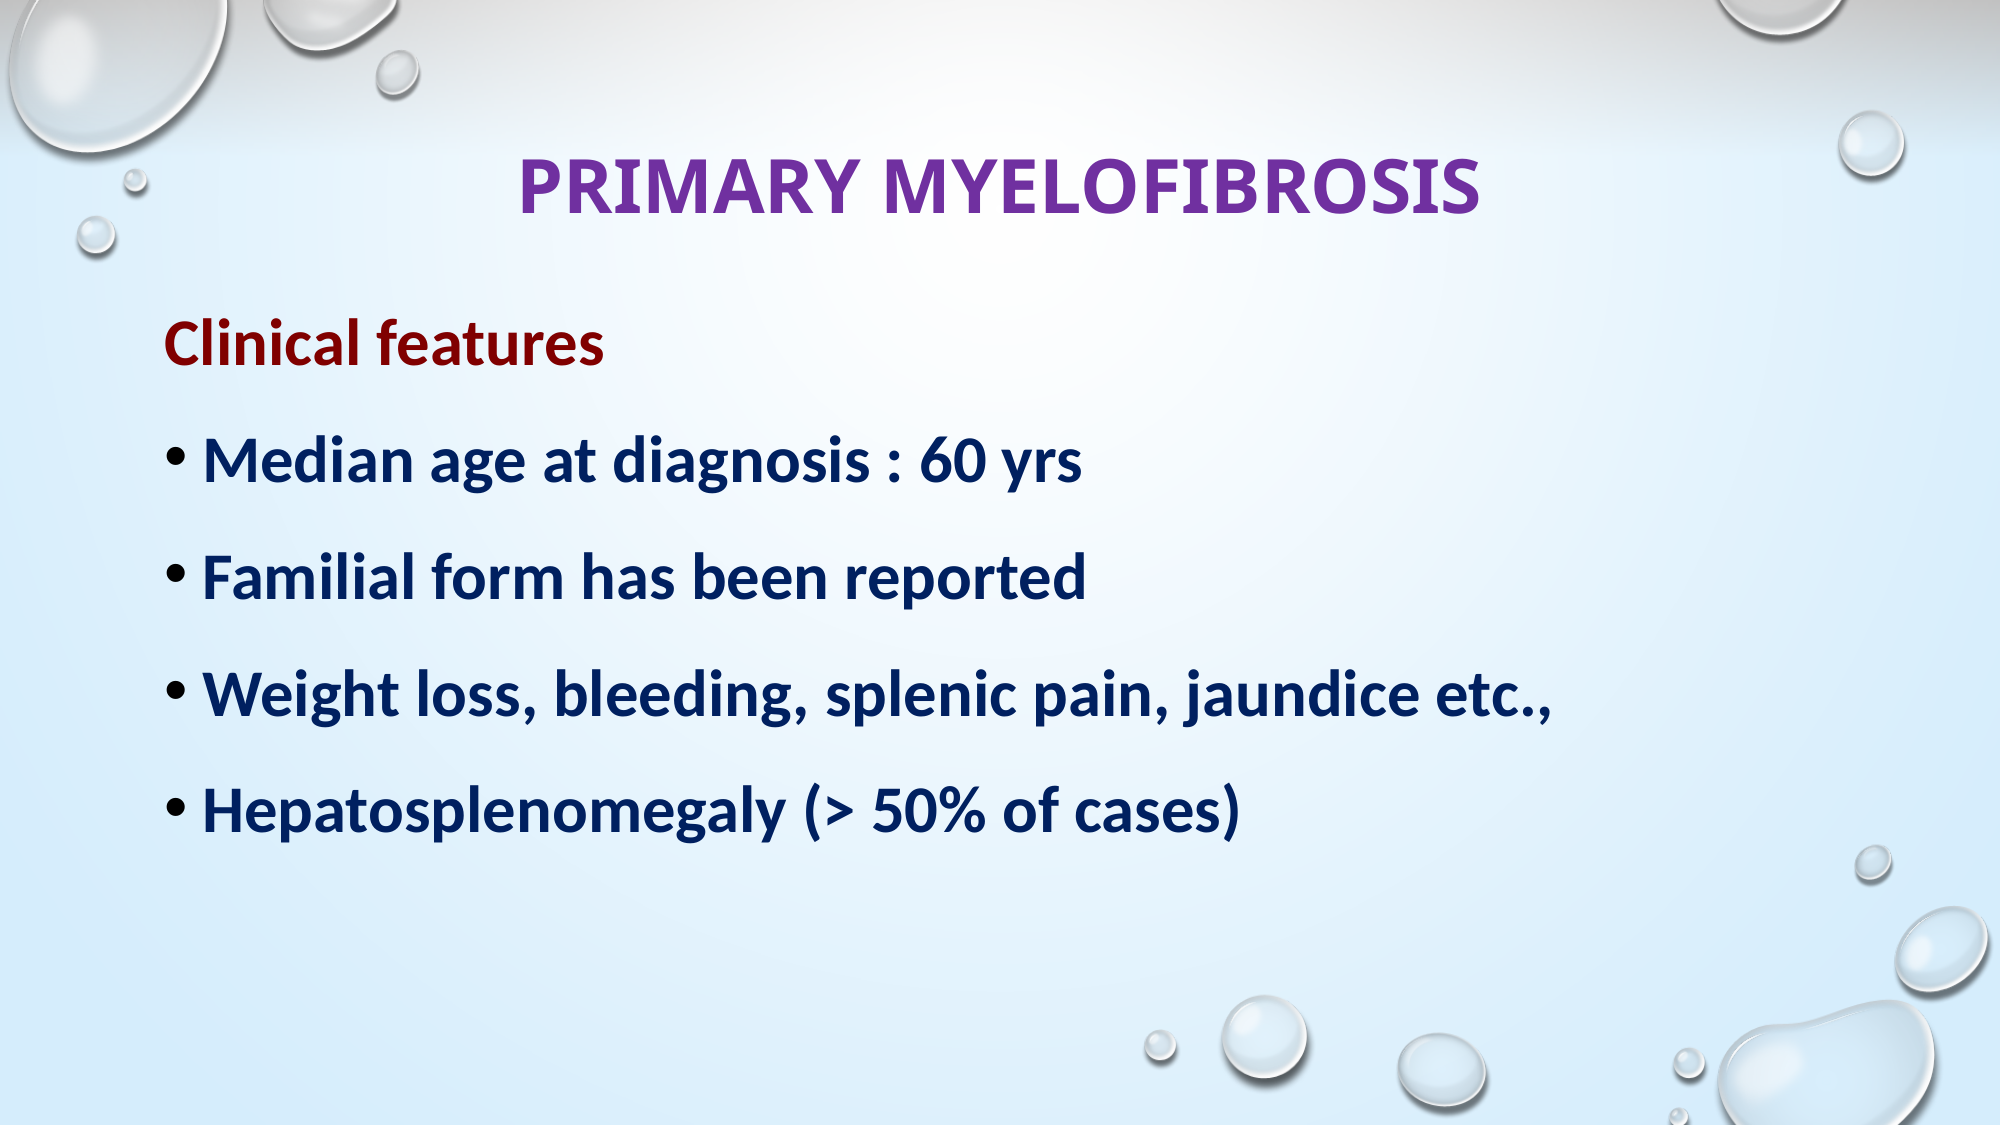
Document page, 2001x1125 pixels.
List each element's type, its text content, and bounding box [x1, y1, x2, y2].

title PRIMARY MYELOFIBROSIS [149, 104, 1850, 275]
list Clinical features Median age at diagnosis : 60 yrs Familial form has been reported Weight loss, bleeding, splenic pain, jaundice etc., Hepatosplenomegaly (> 50% of cases) [149, 275, 1850, 950]
picture [0, 0, 2000, 1125]
